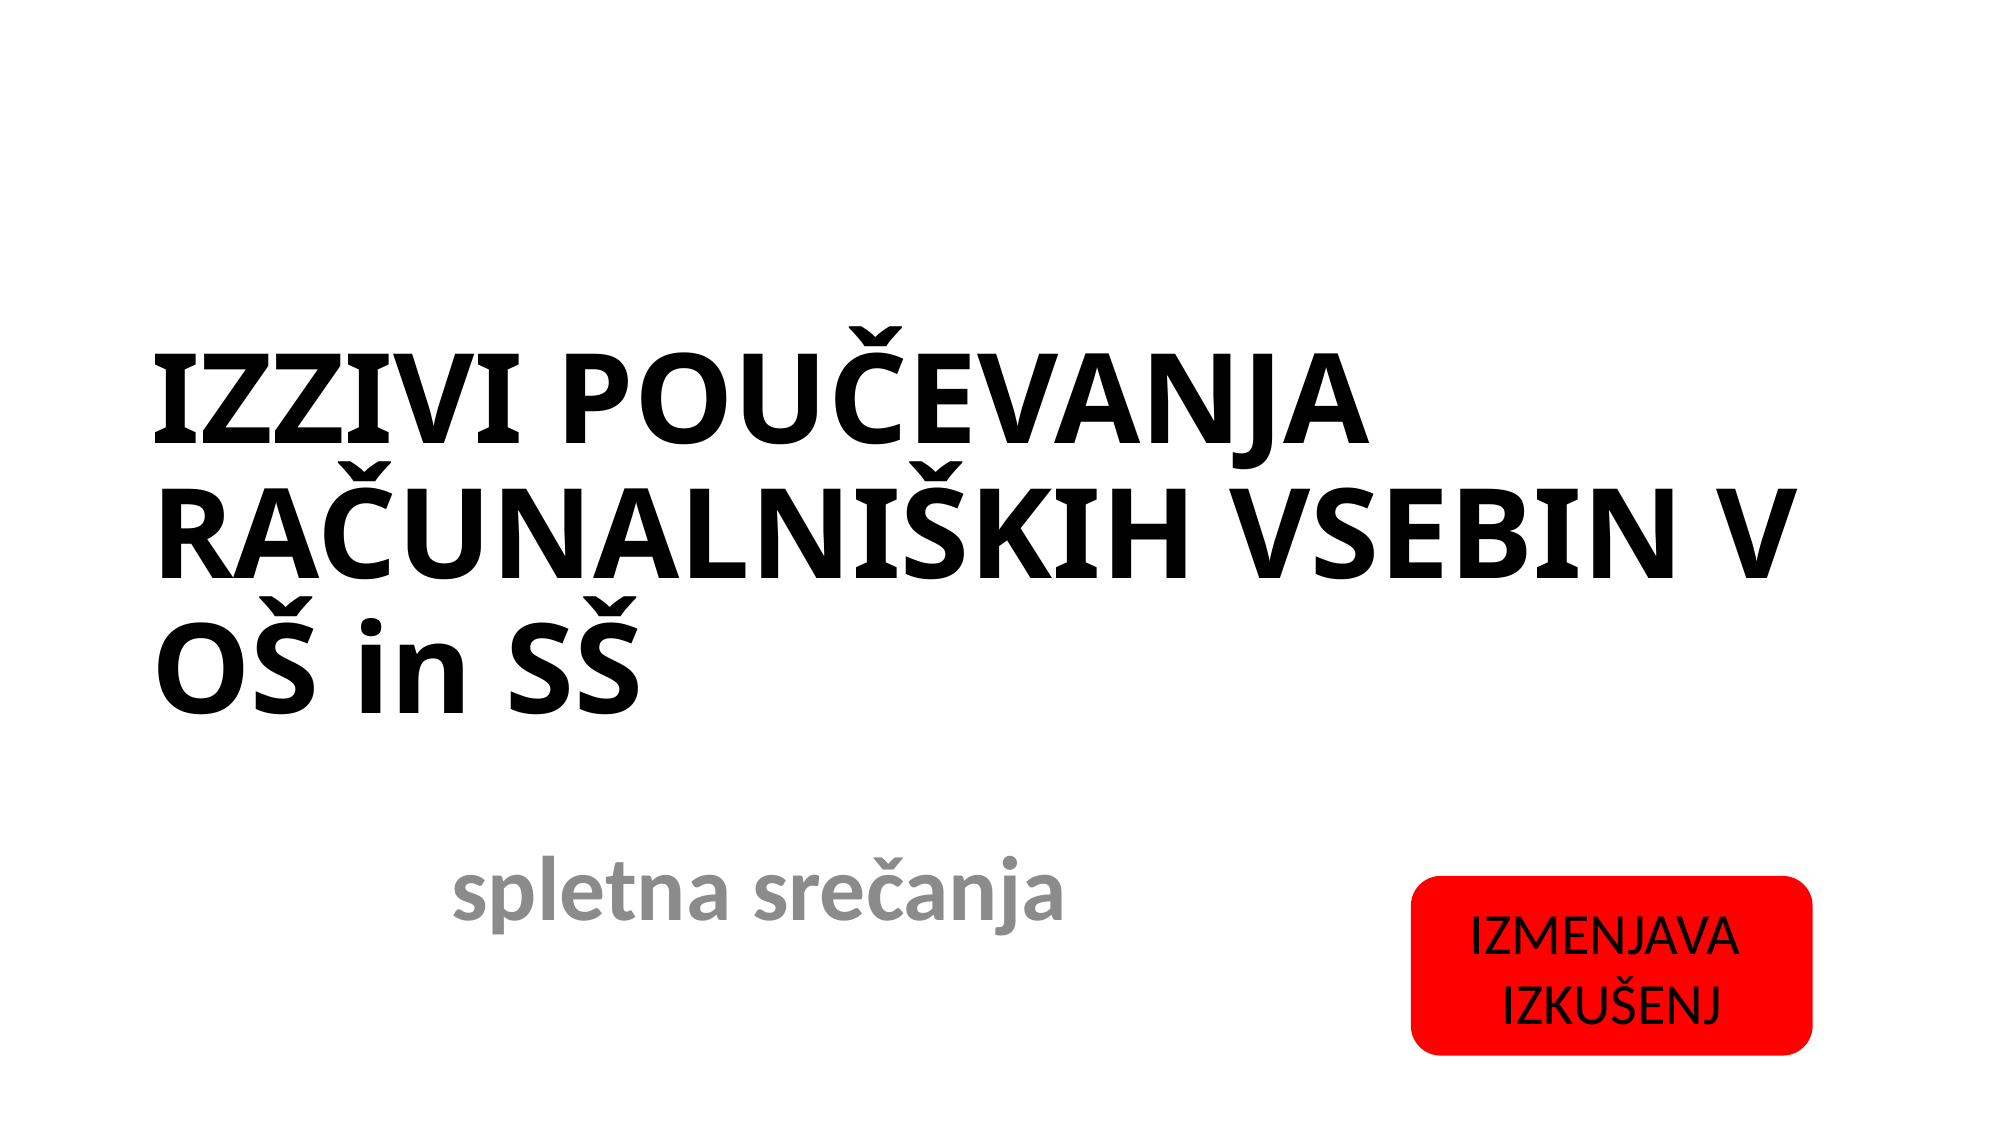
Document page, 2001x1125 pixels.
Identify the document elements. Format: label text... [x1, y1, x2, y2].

list spletna srečanja [136, 752, 1862, 999]
text_box IZMENJAVA IZKUŠENJ [1410, 875, 1813, 1056]
title IZZIVI POUČEVANJA RAČUNALNIŠKIH VSEBIN V OŠ in SŠ [136, 280, 1933, 749]
